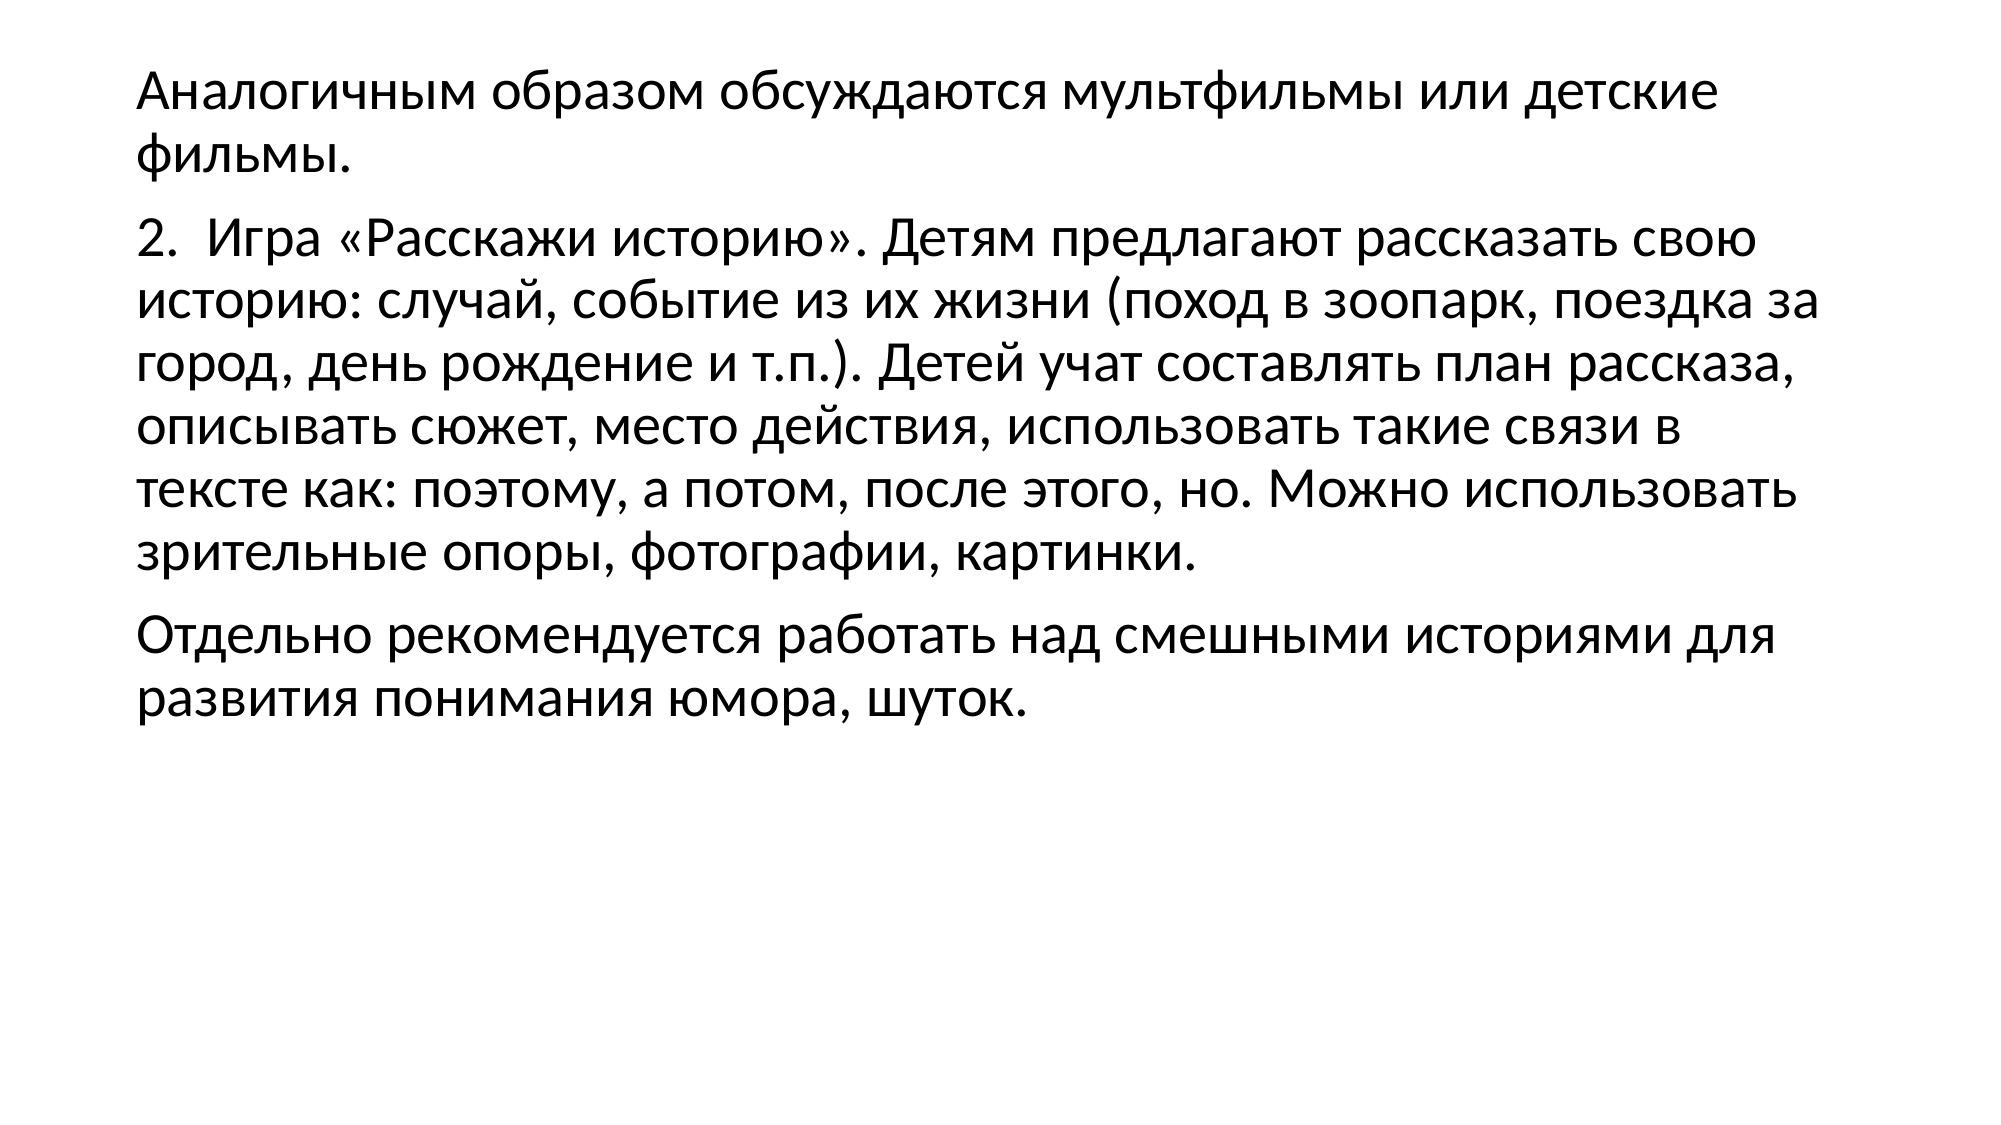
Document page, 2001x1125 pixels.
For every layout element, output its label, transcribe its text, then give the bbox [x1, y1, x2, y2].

list Аналогичным образом обсуждаются мультфильмы или детские фильмы. 2. Игра «Расскажи историю». Детям предлагают рассказать свою историю: случай, событие из их жизни (поход в зоопарк, поездка за город, день рождение и т.п.). Детей учат составлять план рассказа, описывать сюжет, место действия, использовать такие связи в тексте как: поэтому, а потом, после этого, но. Можно использовать зрительные опоры, фотографии, картинки. Отдельно рекомендуется работать над смешными историями для развития понимания юмора, шуток. [121, 51, 1847, 1093]
